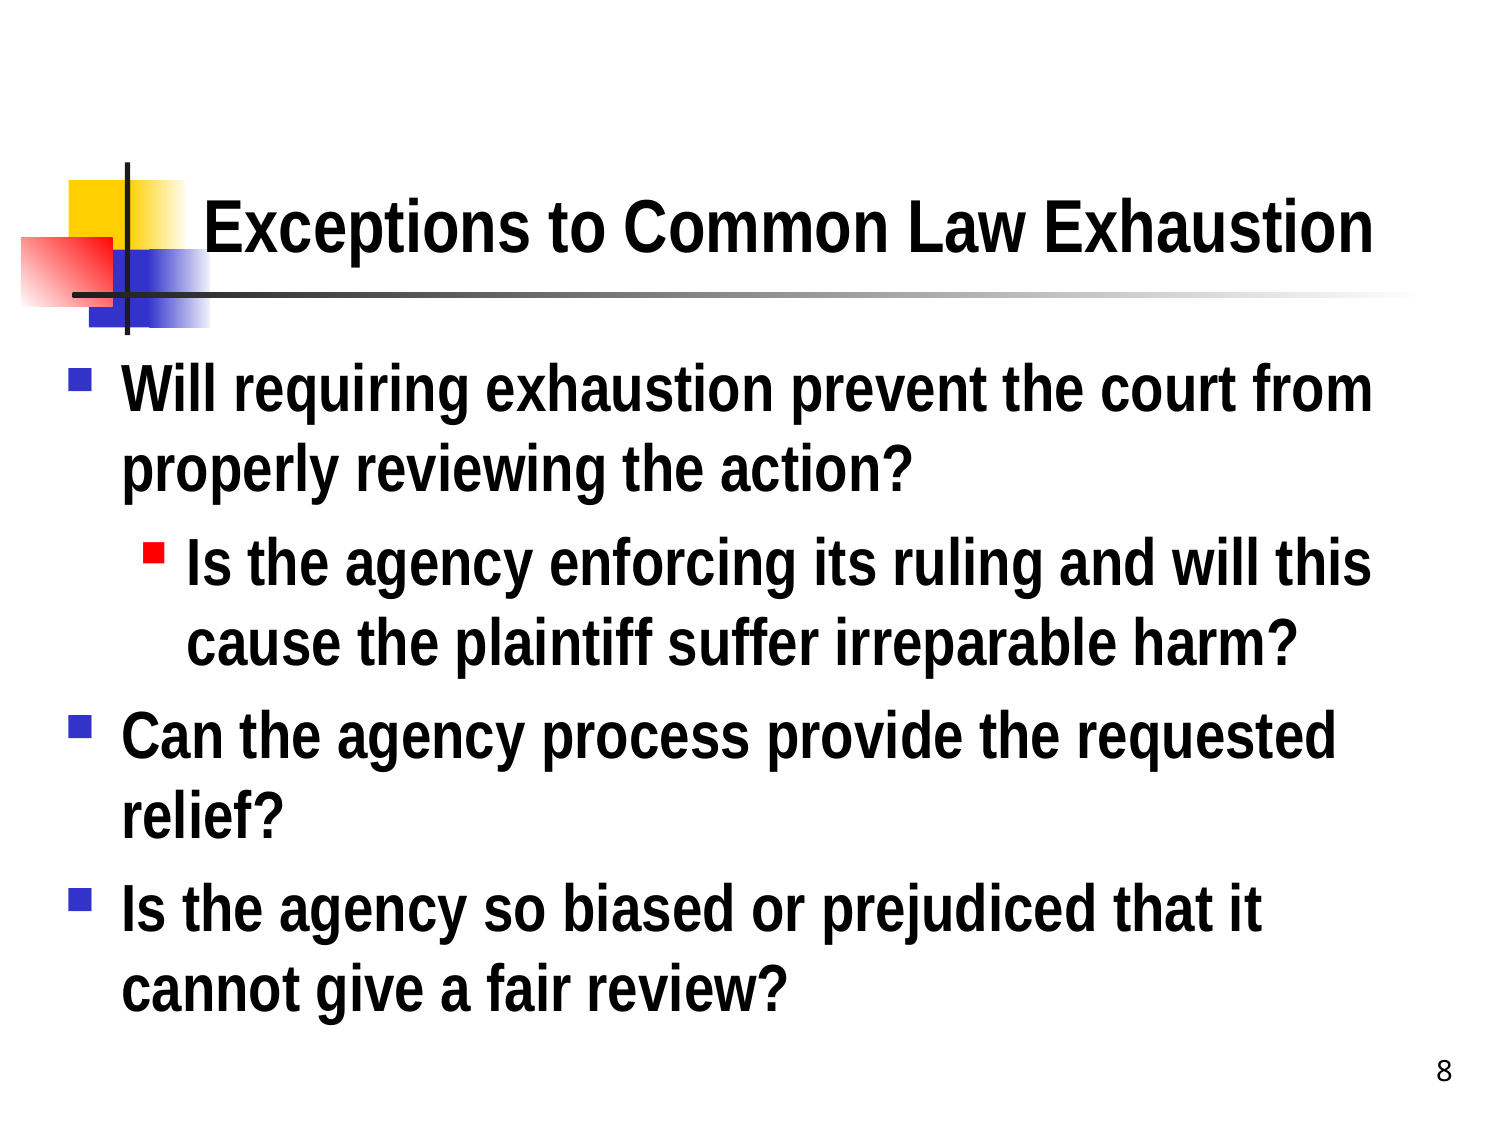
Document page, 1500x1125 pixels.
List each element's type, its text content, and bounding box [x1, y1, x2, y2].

title Exceptions to Common Law Exhaustion [188, 35, 1468, 275]
slide_number 8 [1155, 1024, 1468, 1100]
list Will requiring exhaustion prevent the court from properly reviewing the action? Is the agency enforcing its ruling and will this cause the plaintiff suffer irreparable harm? Can the agency process provide the requested relief? Is the agency so biased or prejudiced that it cannot give a fair review? [50, 337, 1450, 1075]
